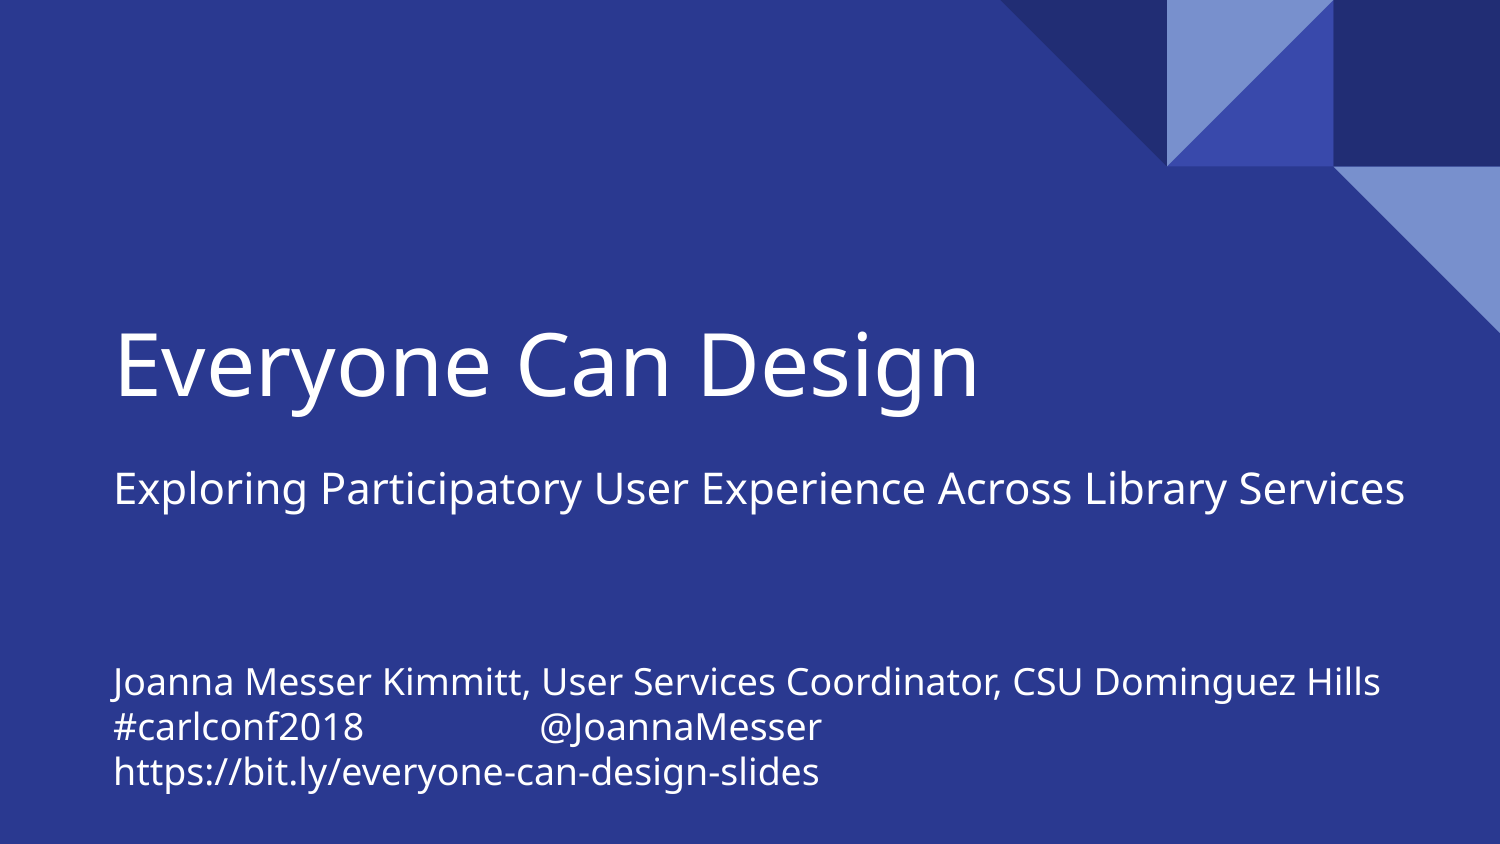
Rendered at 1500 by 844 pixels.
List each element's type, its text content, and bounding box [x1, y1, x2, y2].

subtitle Exploring Participatory User Experience Across Library Services [98, 445, 1447, 517]
subtitle Joanna Messer Kimmitt, User Services Coordinator, CSU Dominguez Hills #carlconf2018 @JoannaMesser https://bit.ly/everyone-can-design-slides [98, 643, 1447, 813]
title Everyone Can Design [98, 291, 1447, 429]
